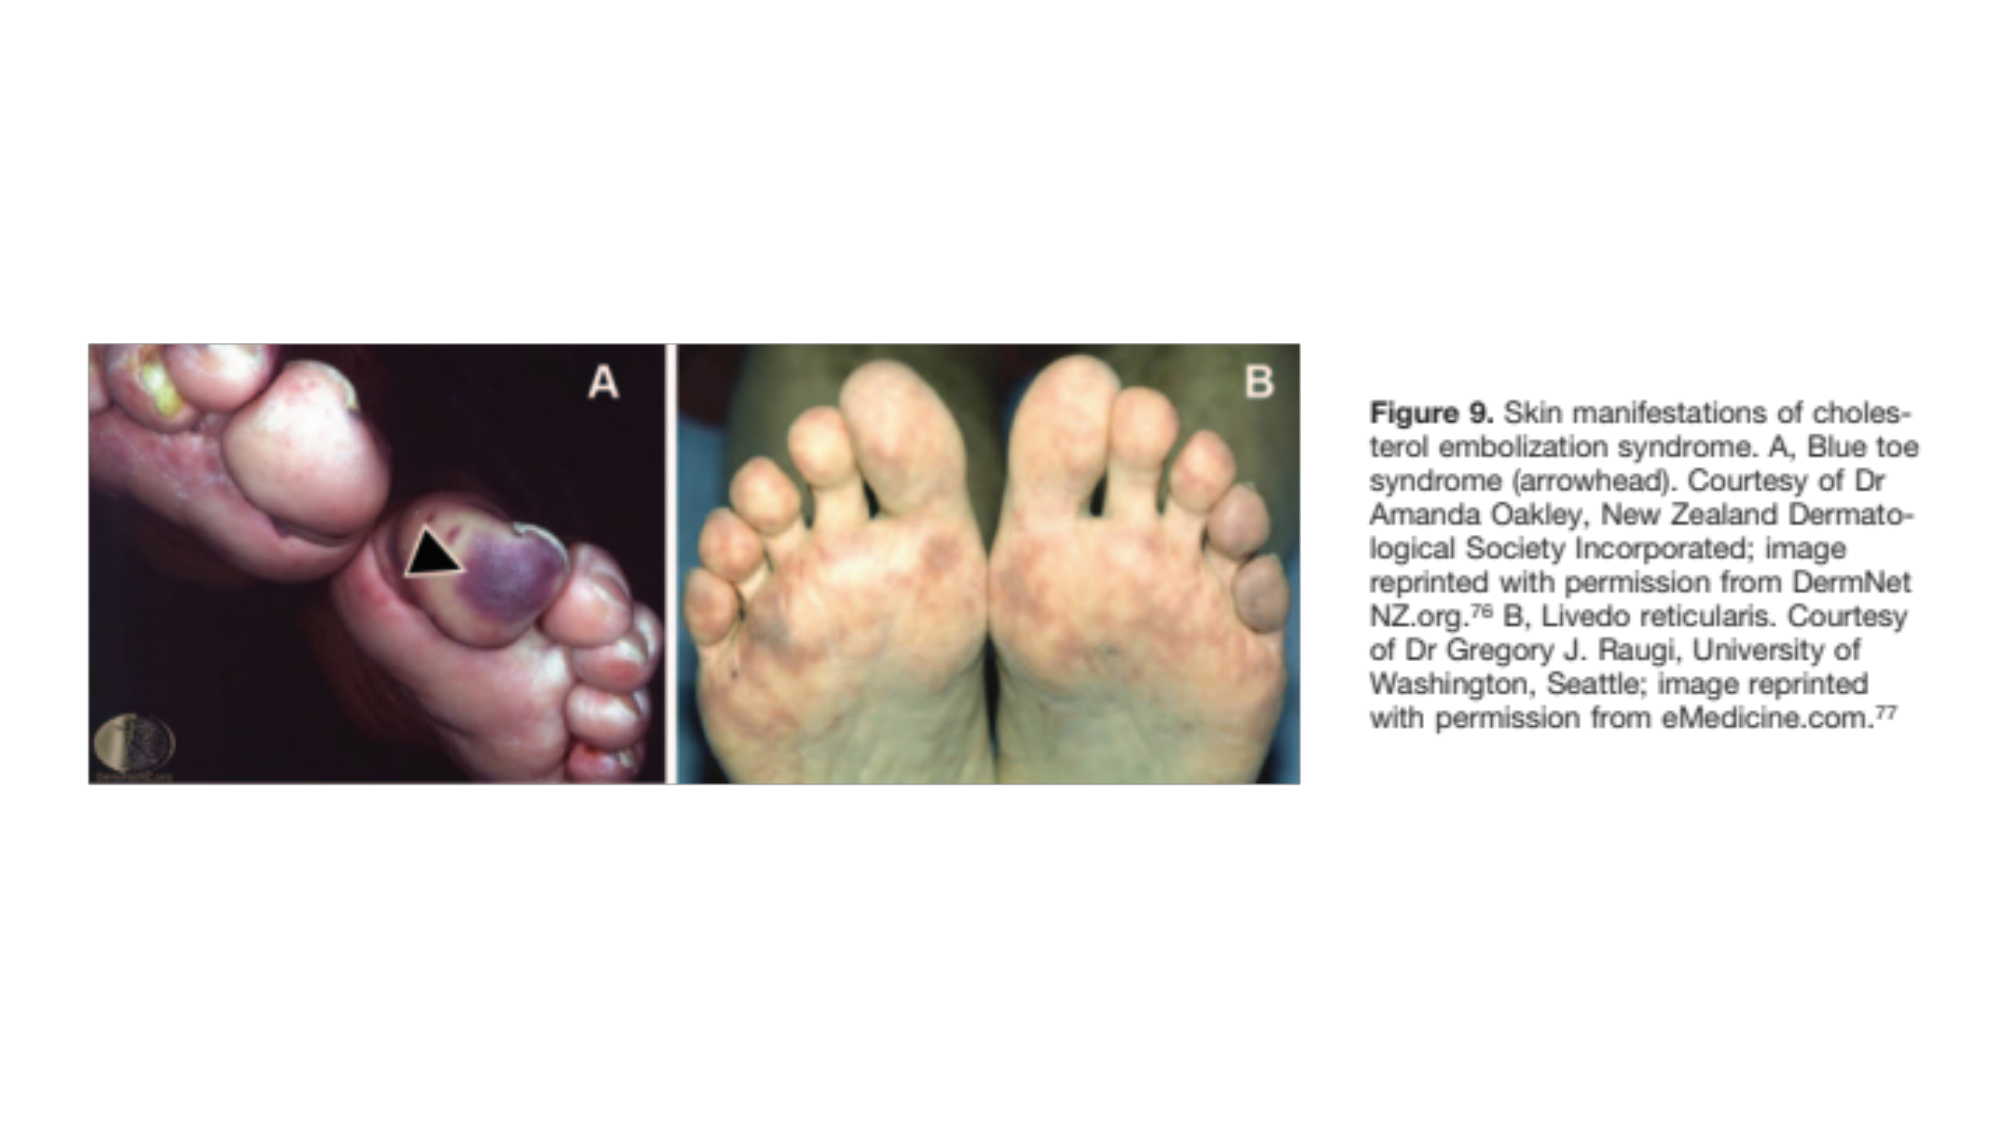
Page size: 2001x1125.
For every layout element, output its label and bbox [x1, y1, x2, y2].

picture [56, 294, 1944, 831]
